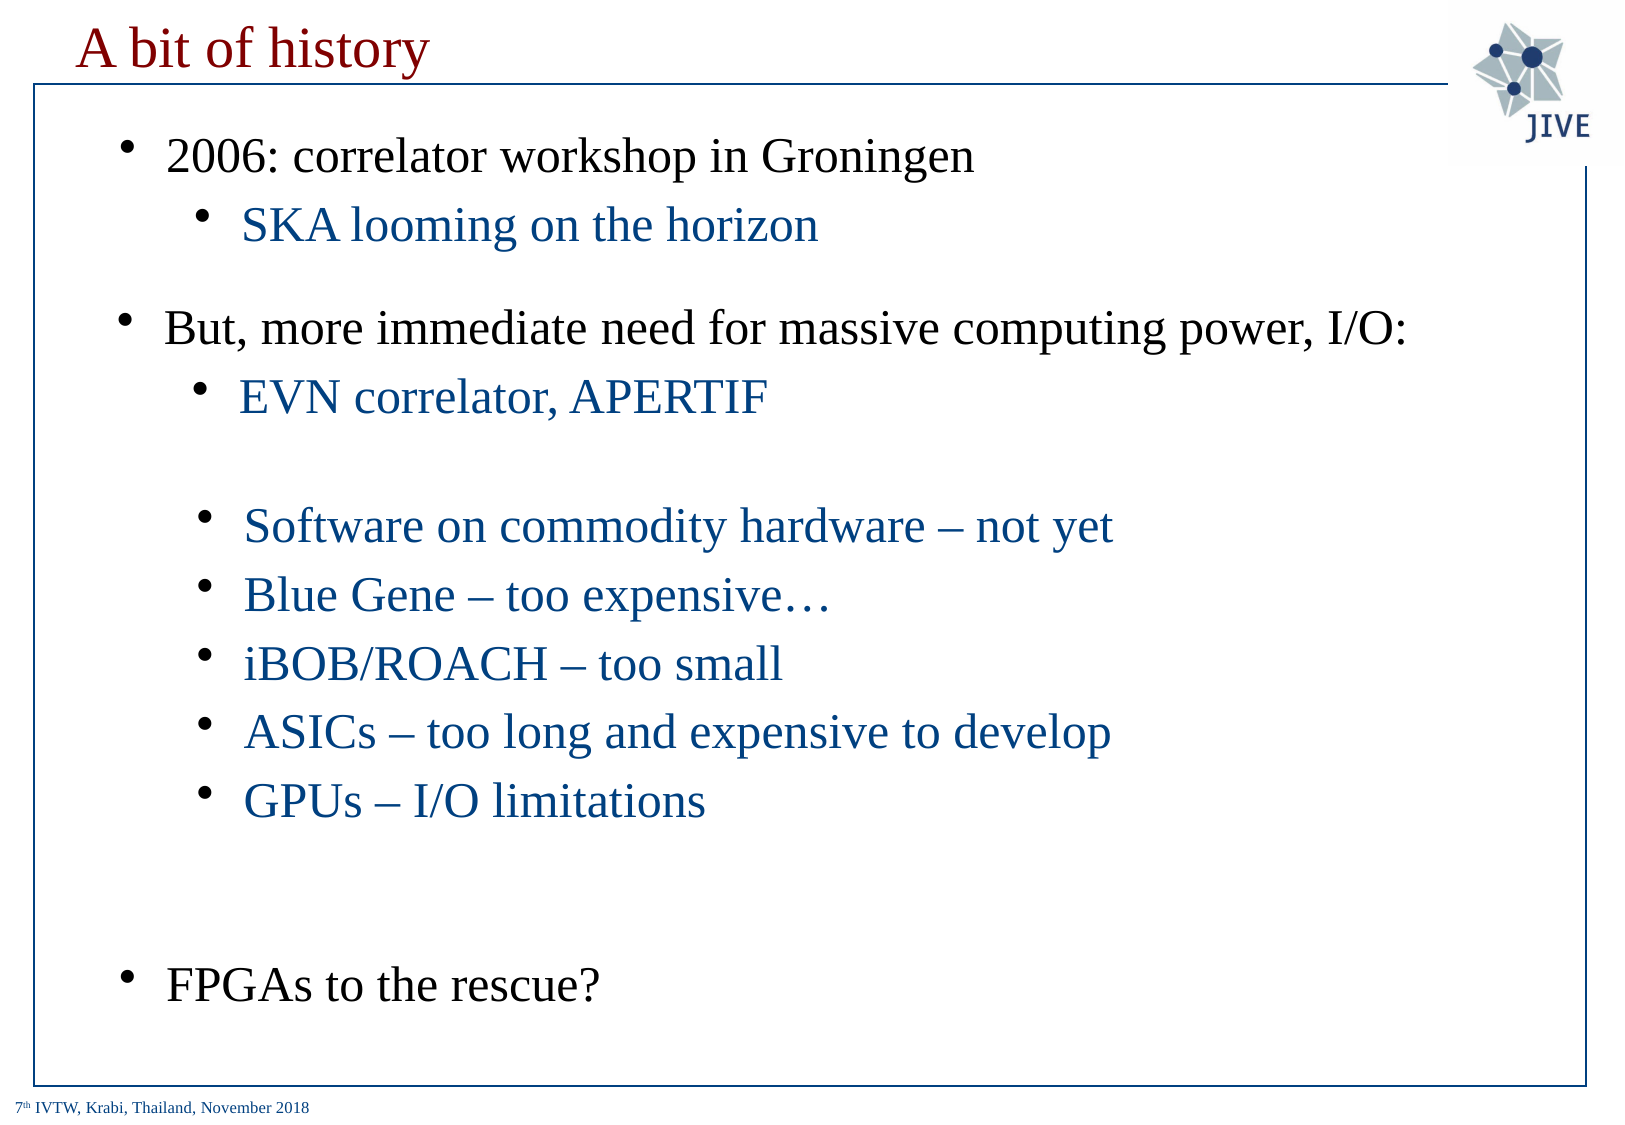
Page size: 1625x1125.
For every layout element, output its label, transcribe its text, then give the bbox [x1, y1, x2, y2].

text_box Software on commodity hardware – not yet Blue Gene – too expensive… iBOB/ROACH – too small ASICs – too long and expensive to develop GPUs – I/O limitations [106, 491, 1541, 881]
text_box [1273, 57, 1304, 121]
text_box 2006: correlator workshop in Groningen SKA looming on the horizon [104, 121, 1539, 220]
picture [1448, 0, 1625, 166]
text_box But, more immediate need for massive computing power, I/O: EVN correlator, APERTIF [101, 293, 1536, 460]
title A bit of history [60, 0, 1409, 83]
text_box FPGAs to the rescue? [104, 876, 863, 1017]
